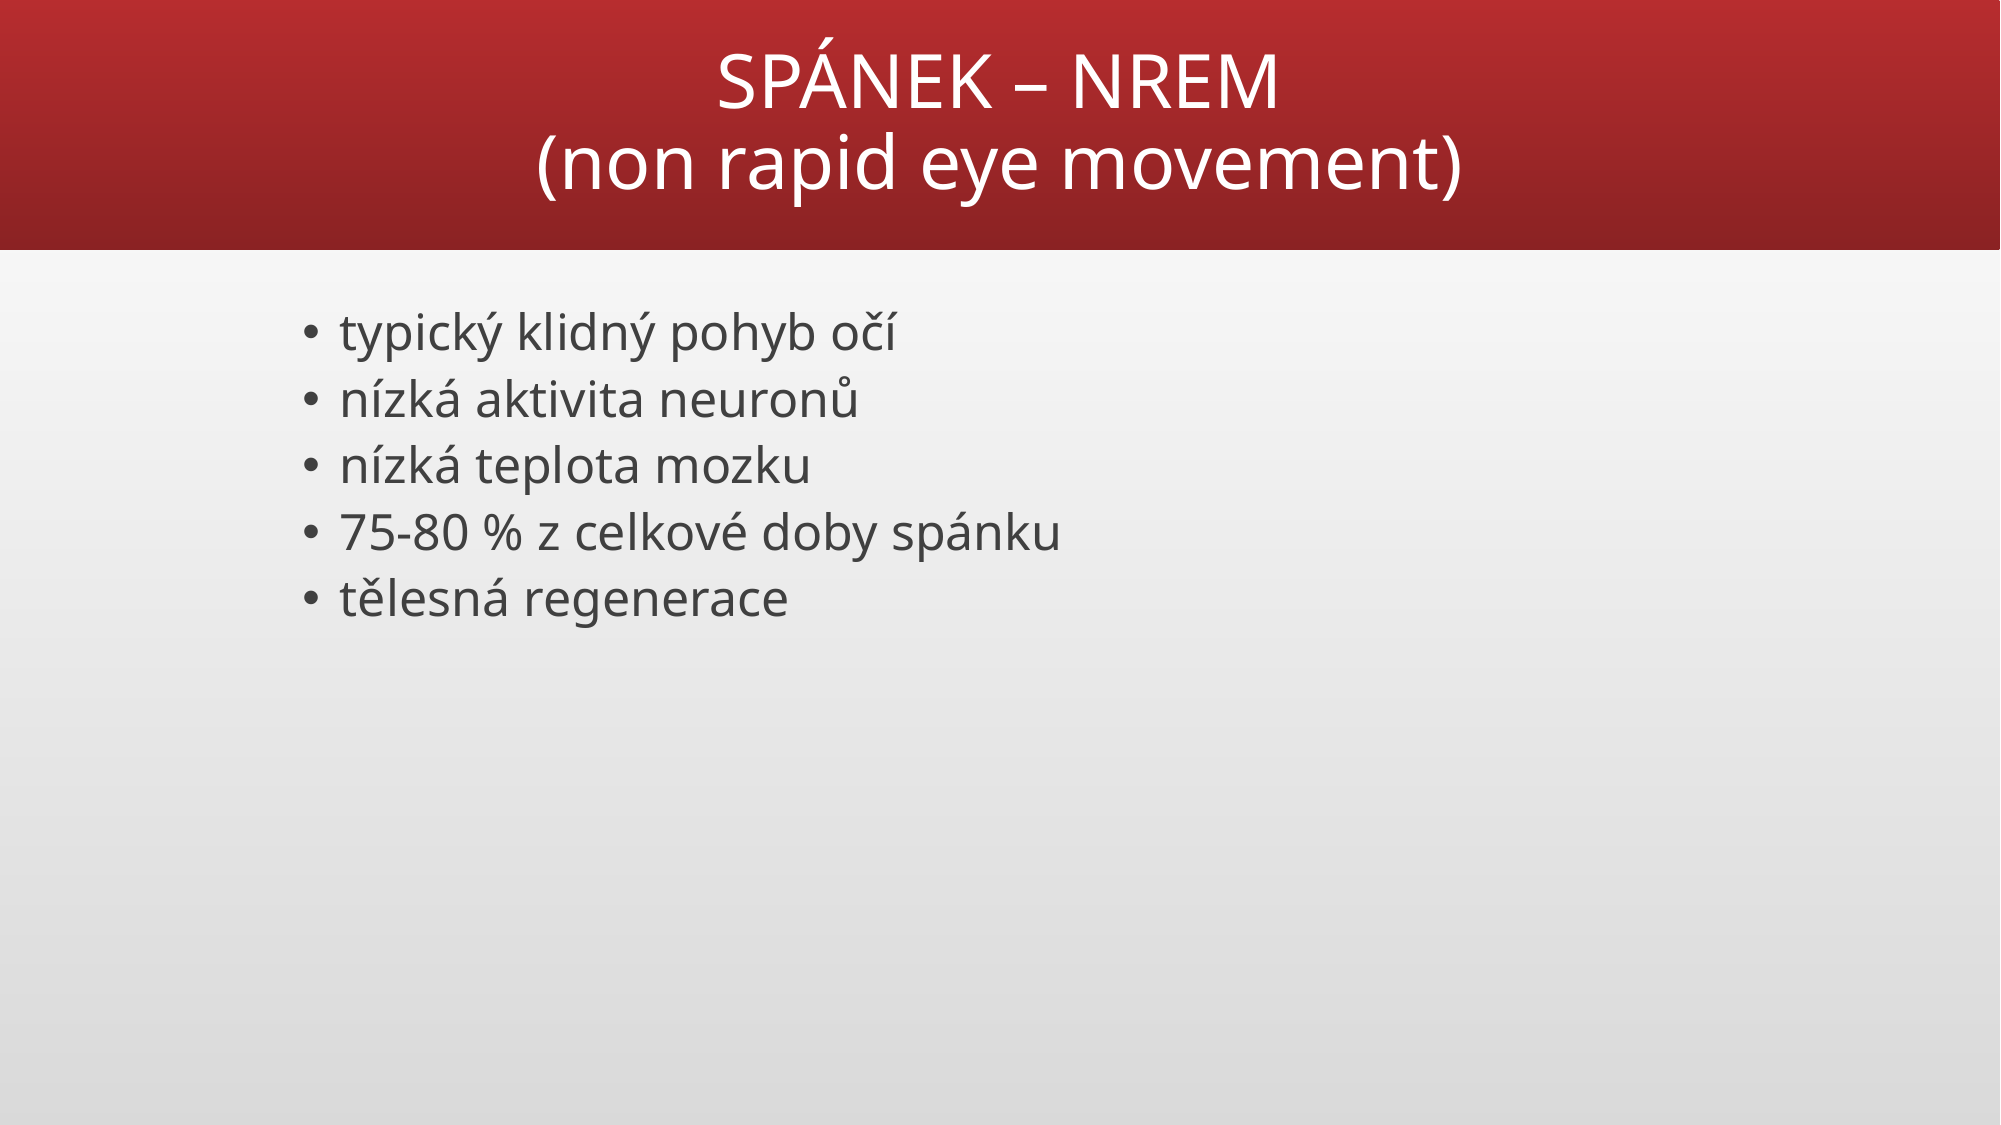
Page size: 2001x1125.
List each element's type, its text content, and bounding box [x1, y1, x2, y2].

list typický klidný pohyb očí nízká aktivita neuronů nízká teplota mozku 75-80 % z celkové doby spánku tělesná regenerace [249, 299, 1750, 1050]
title SPÁNEK – NREM (non rapid eye movement) [174, 16, 1825, 234]
